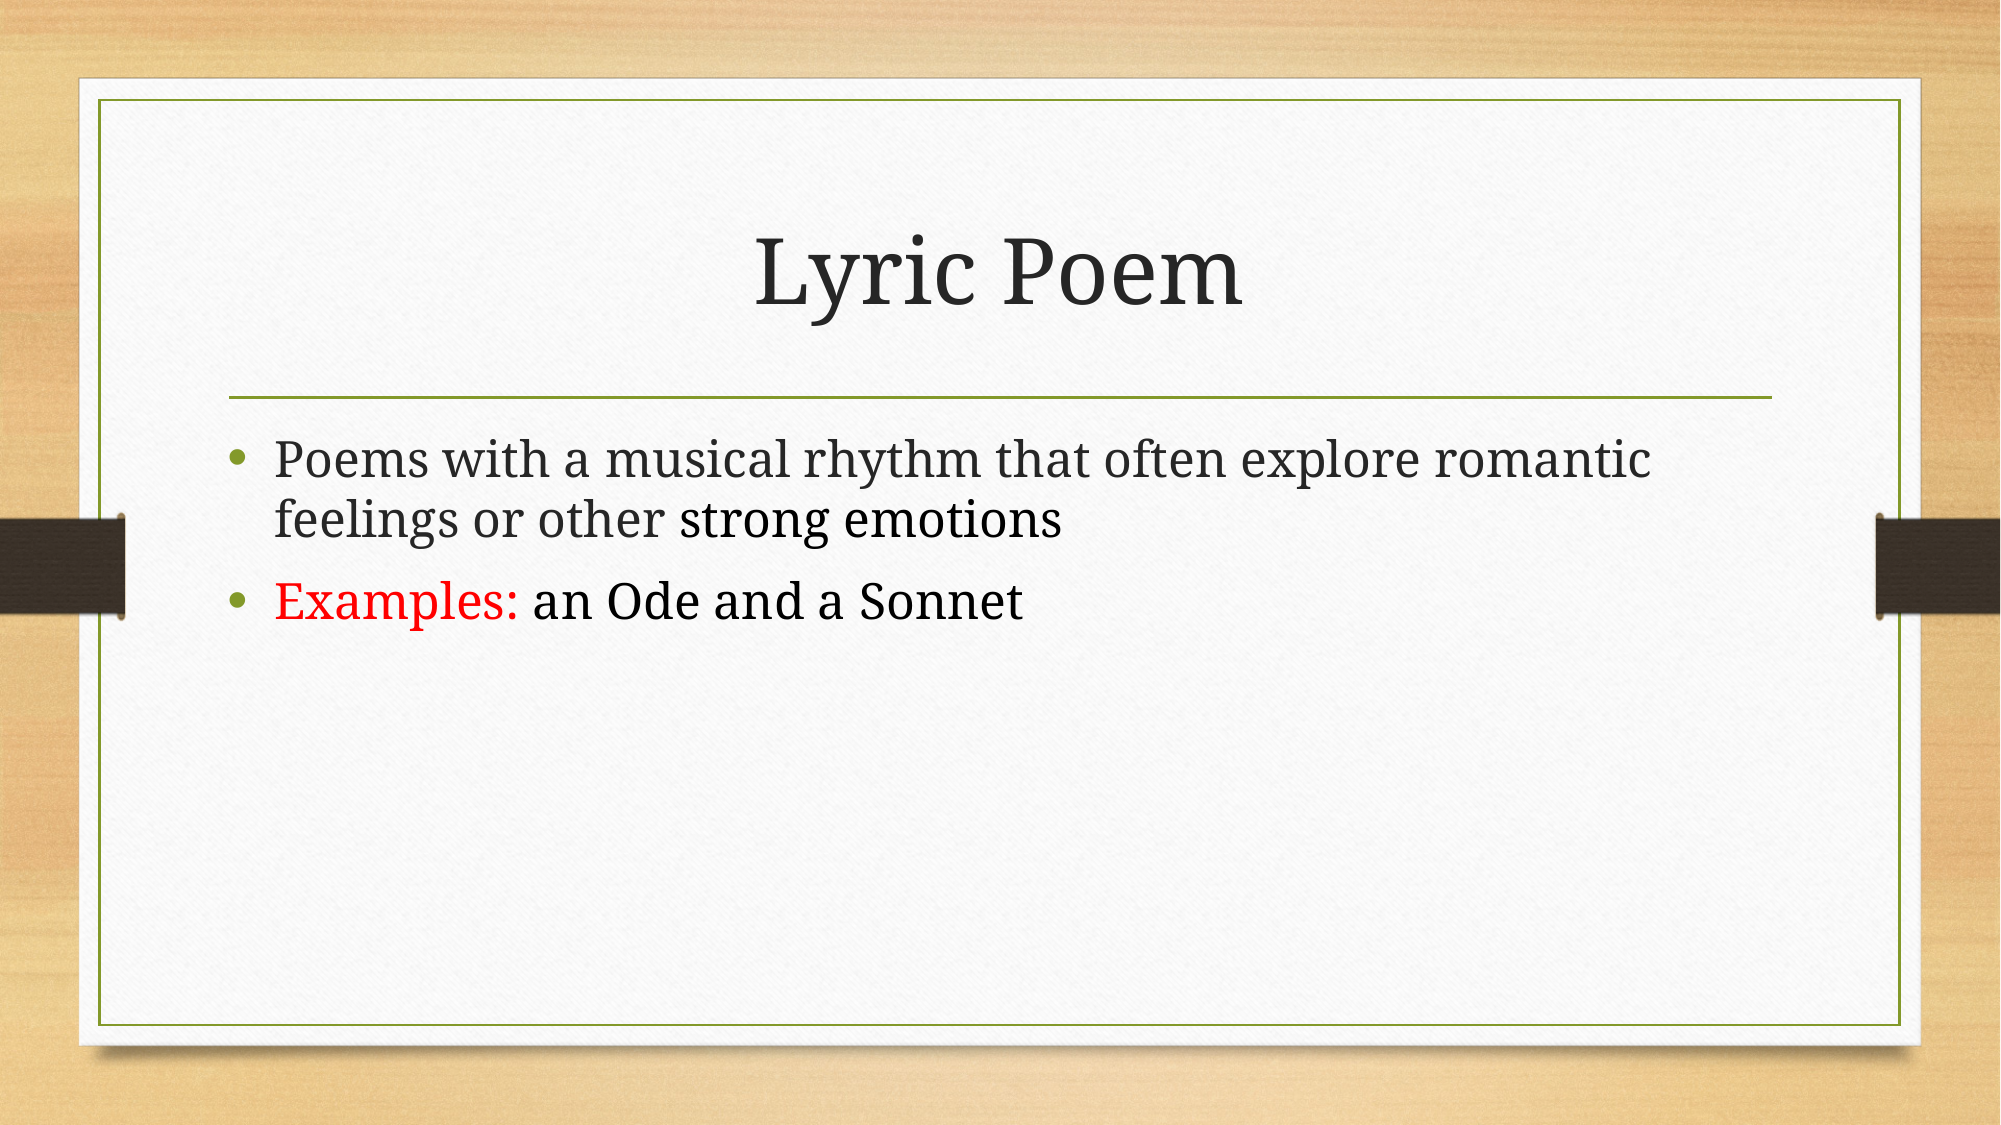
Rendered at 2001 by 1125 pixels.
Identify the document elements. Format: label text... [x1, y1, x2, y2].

title Lyric Poem [212, 161, 1788, 375]
picture [0, 0, 2001, 1125]
list Poems with a musical rhythm that often explore romantic feelings or other strong emotions Examples: an Ode and a Sonnet [212, 419, 1788, 964]
